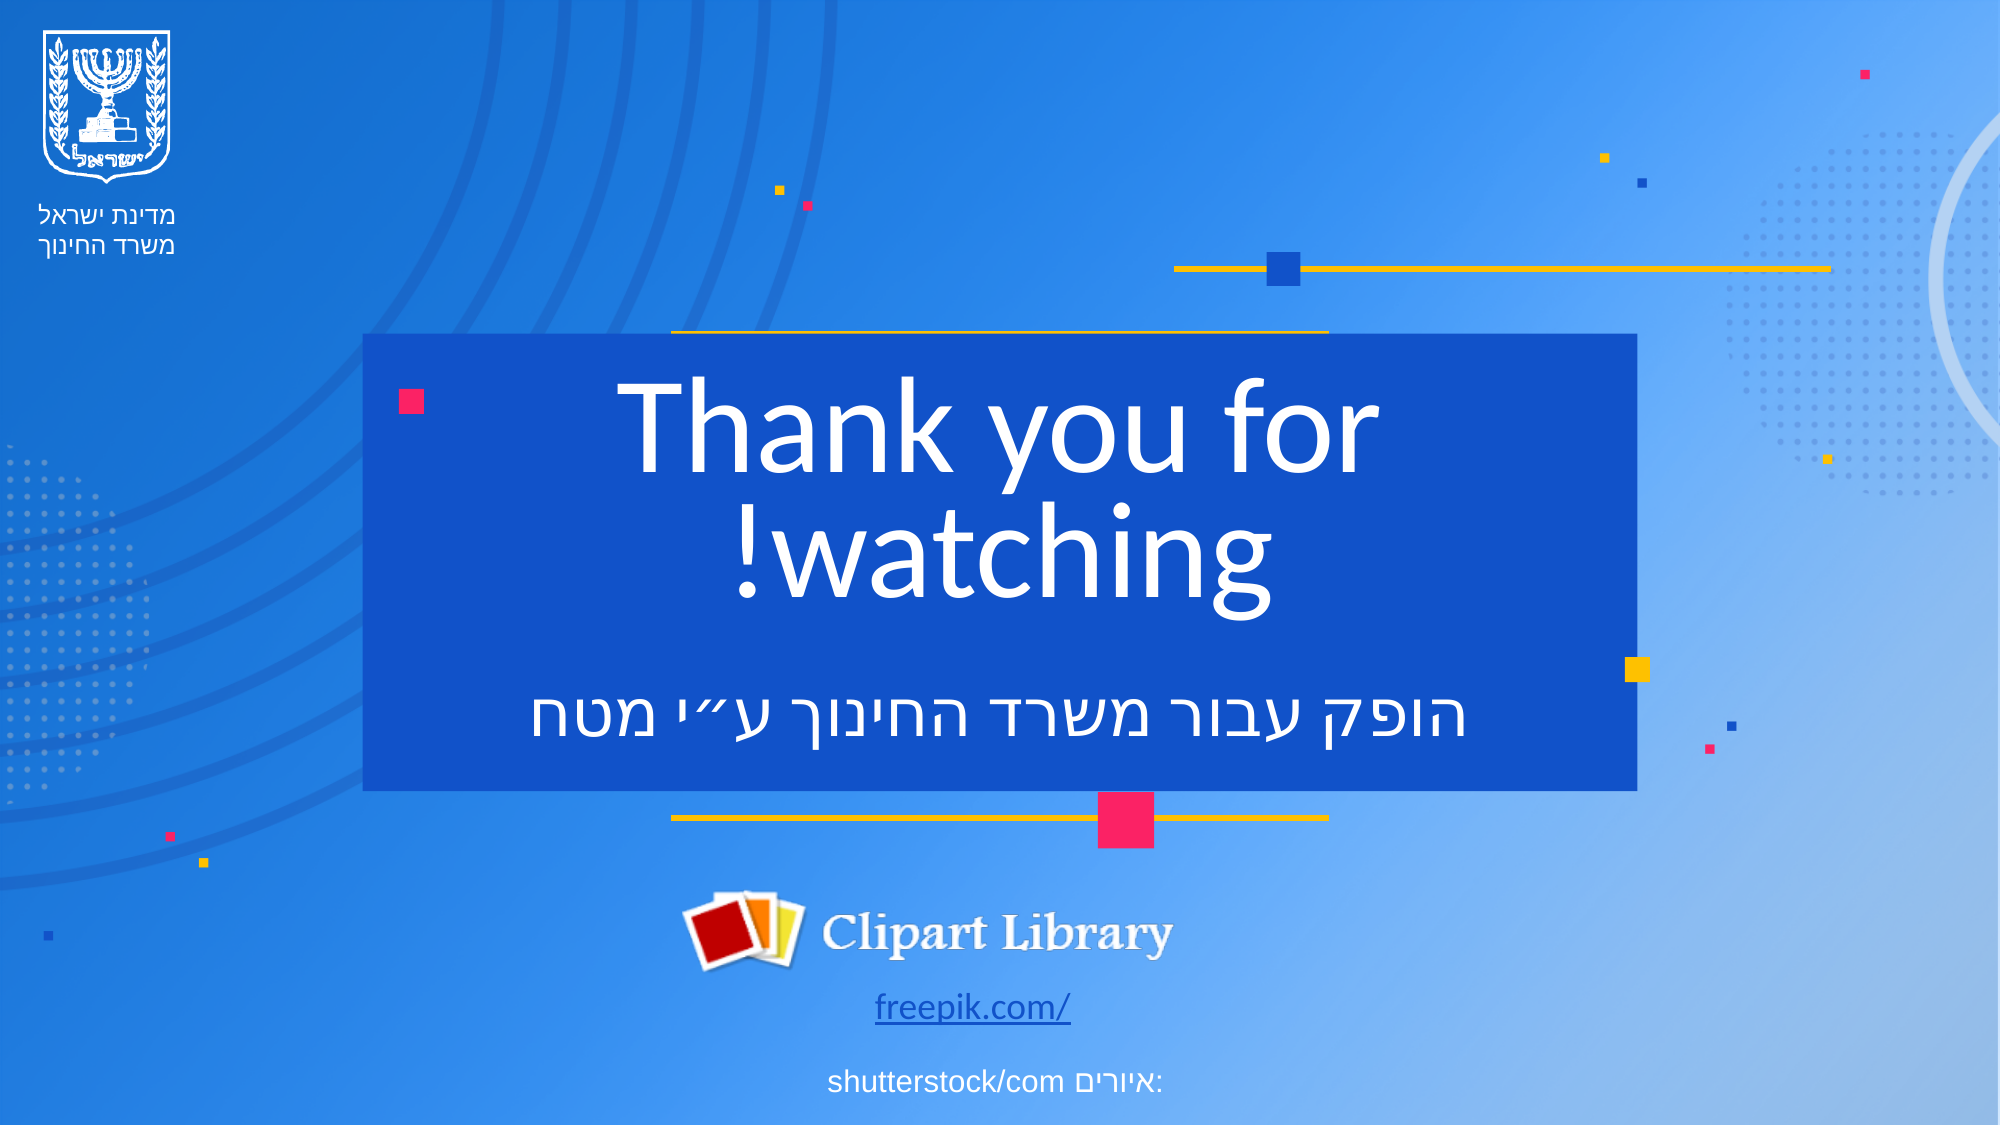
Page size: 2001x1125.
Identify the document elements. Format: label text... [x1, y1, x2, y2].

picture [0, 0, 2000, 1125]
text_box freepik.com/ [859, 975, 1086, 1035]
